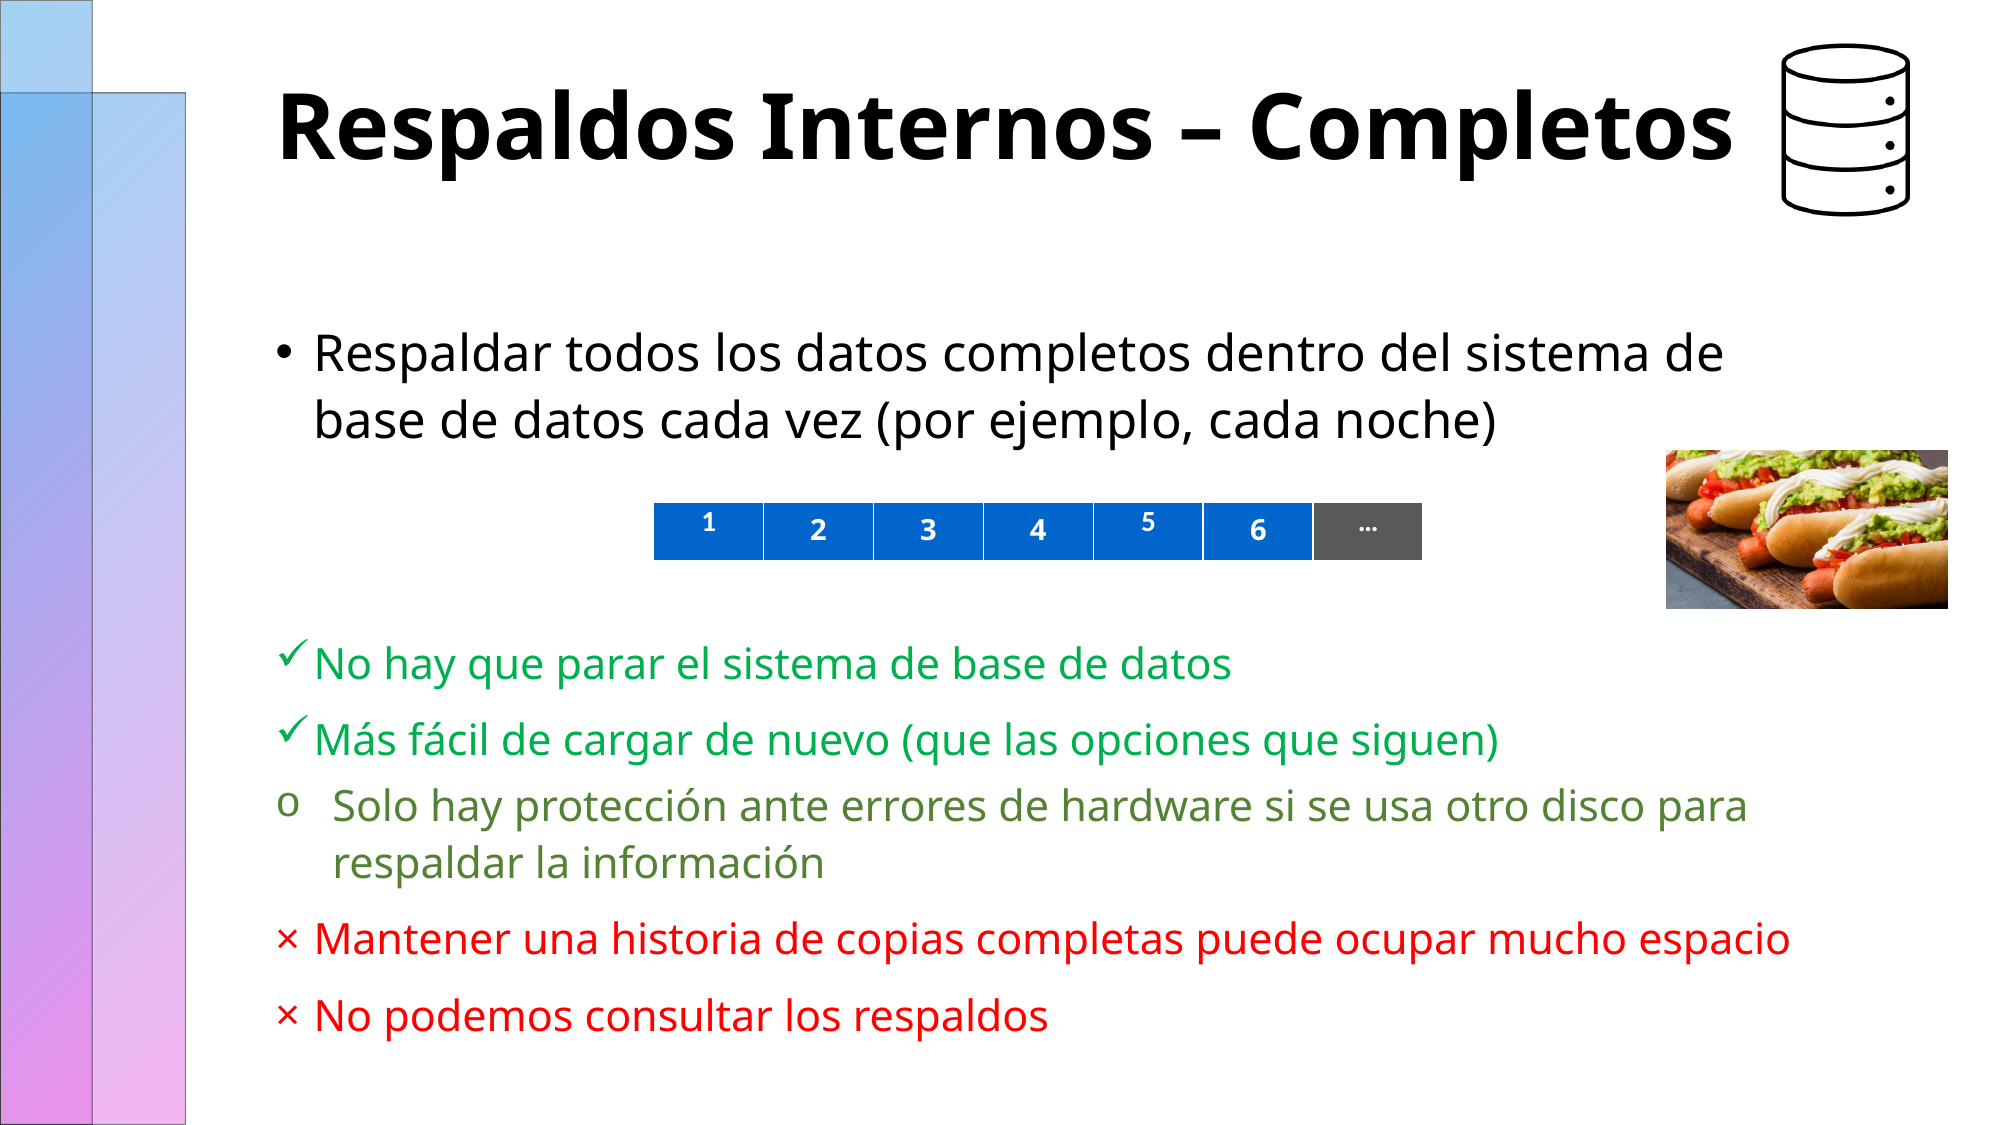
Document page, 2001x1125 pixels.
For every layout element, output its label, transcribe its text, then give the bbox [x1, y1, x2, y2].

table_header 4 [984, 503, 1093, 560]
table_header 2 [764, 503, 873, 560]
picture [1739, 21, 1952, 234]
list Respaldar todos los datos completos dentro del sistema de base de datos cada vez (por ejemplo, cada noche) No hay que parar el sistema de base de datos Más fácil de cargar de nuevo (que las opciones que siguen) Solo hay protección ante errores de hardware si se usa otro disco para respaldar la información Mantener una historia de copias completas puede ocupar mucho espacio No podemos consultar los respaldos [260, 306, 1817, 1065]
table_header 1 [654, 503, 763, 560]
table_header … [1314, 503, 1422, 560]
table_header 3 [874, 503, 983, 560]
table_header 5 [1094, 503, 1202, 560]
table_header 6 [1204, 503, 1312, 560]
title Respaldos Internos – Completos [260, 60, 1817, 269]
picture [1666, 450, 1948, 609]
